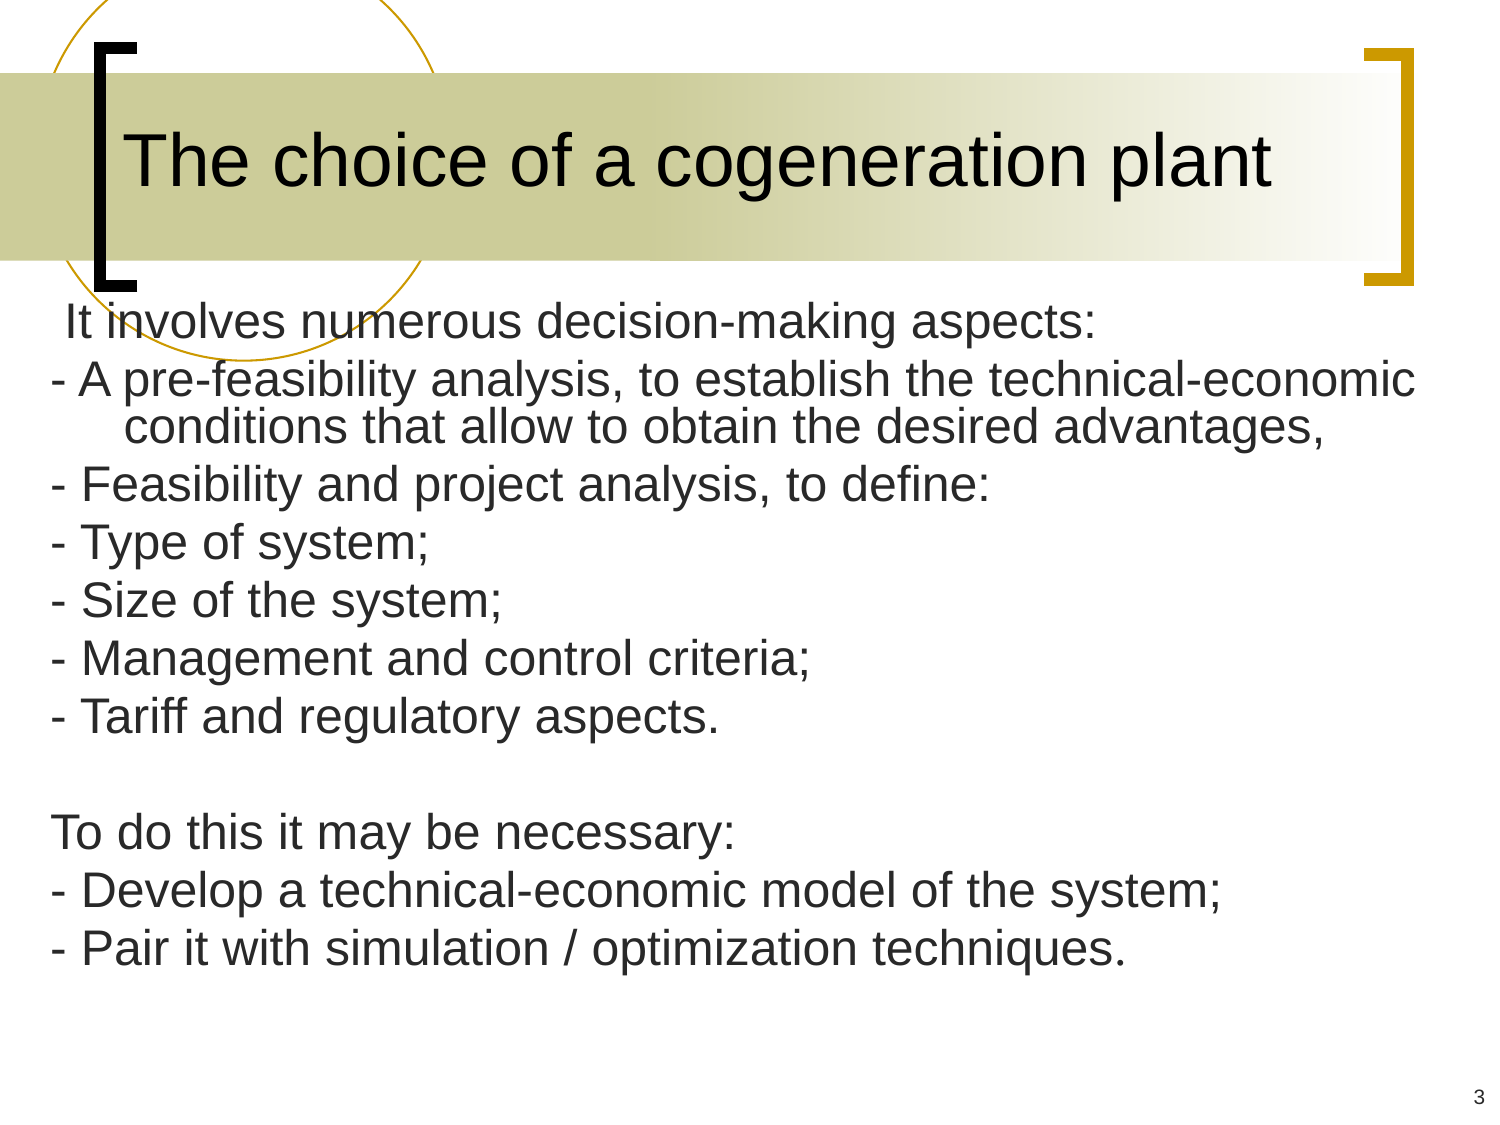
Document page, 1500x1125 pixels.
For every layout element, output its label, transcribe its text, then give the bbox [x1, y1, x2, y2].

slide_number 3 [1434, 1082, 1500, 1125]
list It involves numerous decision-making aspects: - A pre-feasibility analysis, to establish the technical-economic conditions that allow to obtain the desired advantages, - Feasibility and project analysis, to define: - Type of system; - Size of the system; - Management and control criteria; - Tariff and regulatory aspects. To do this it may be necessary: - Develop a technical-economic model of the system; - Pair it with simulation / optimization techniques. [34, 291, 1500, 1082]
title The choice of a cogeneration plant [107, 103, 1458, 216]
